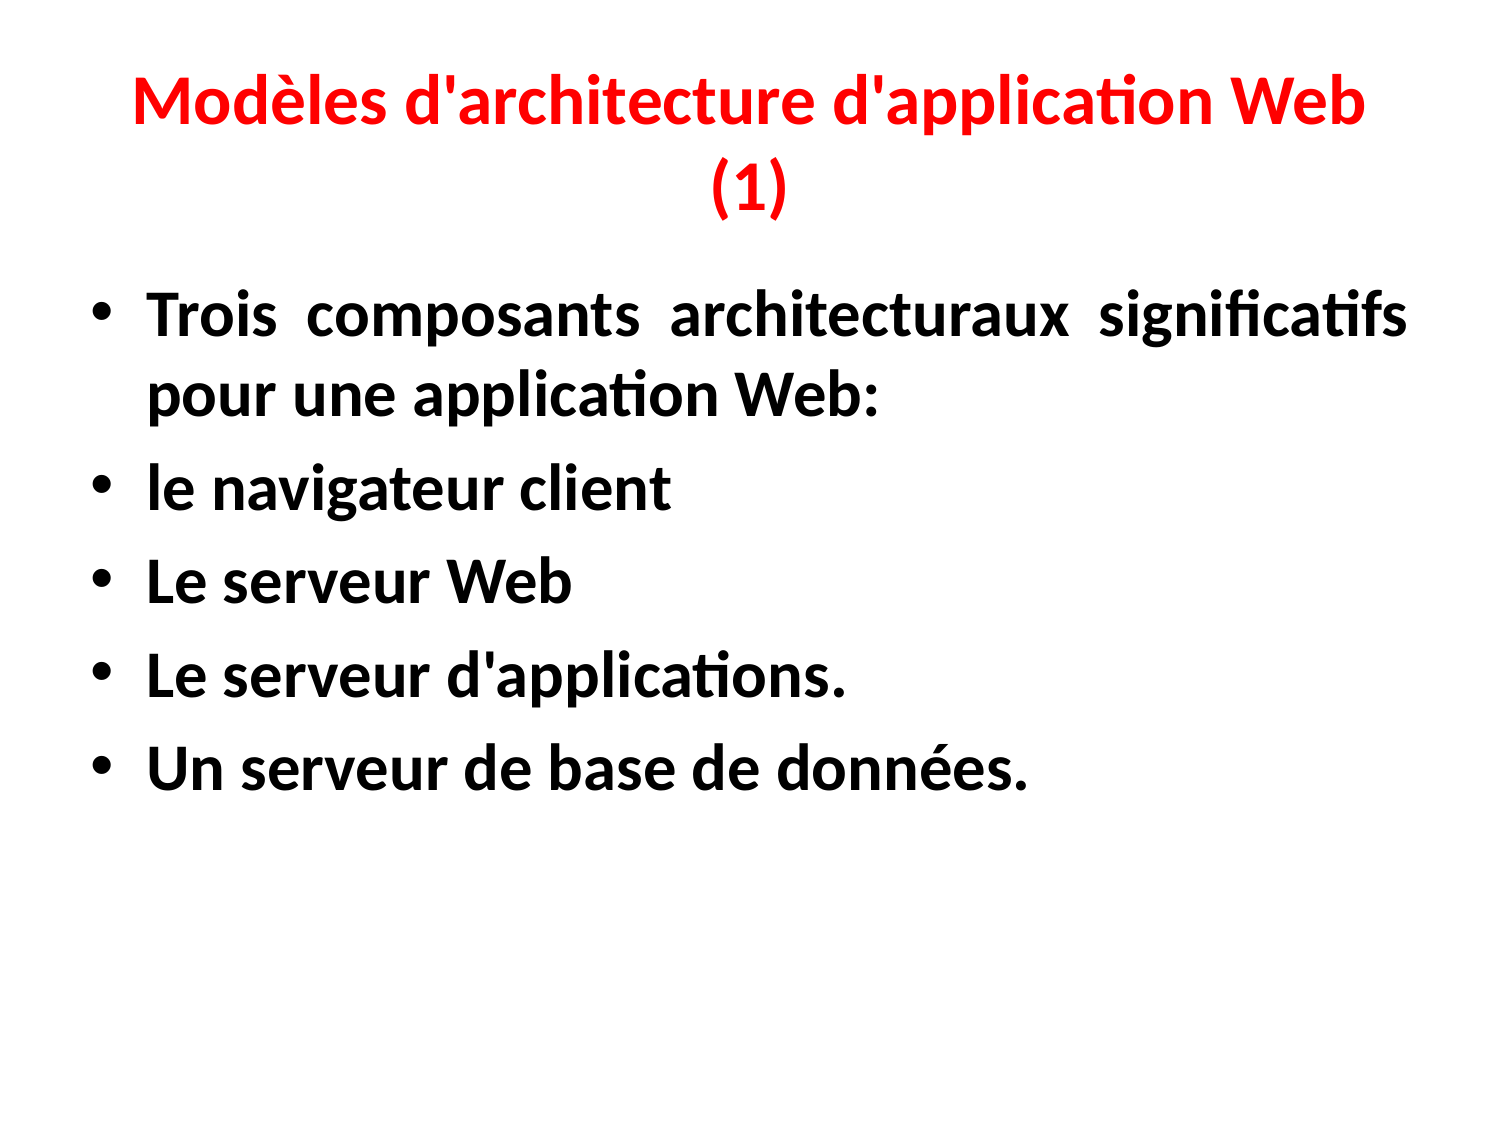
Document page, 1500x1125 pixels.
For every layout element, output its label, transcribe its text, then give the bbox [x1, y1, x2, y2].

title Modèles d'architecture d'application Web (1) [75, 45, 1425, 233]
list Trois composants architecturaux significatifs pour une application Web: le navigateur client Le serveur Web Le serveur d'applications. Un serveur de base de données. [75, 262, 1425, 1005]
